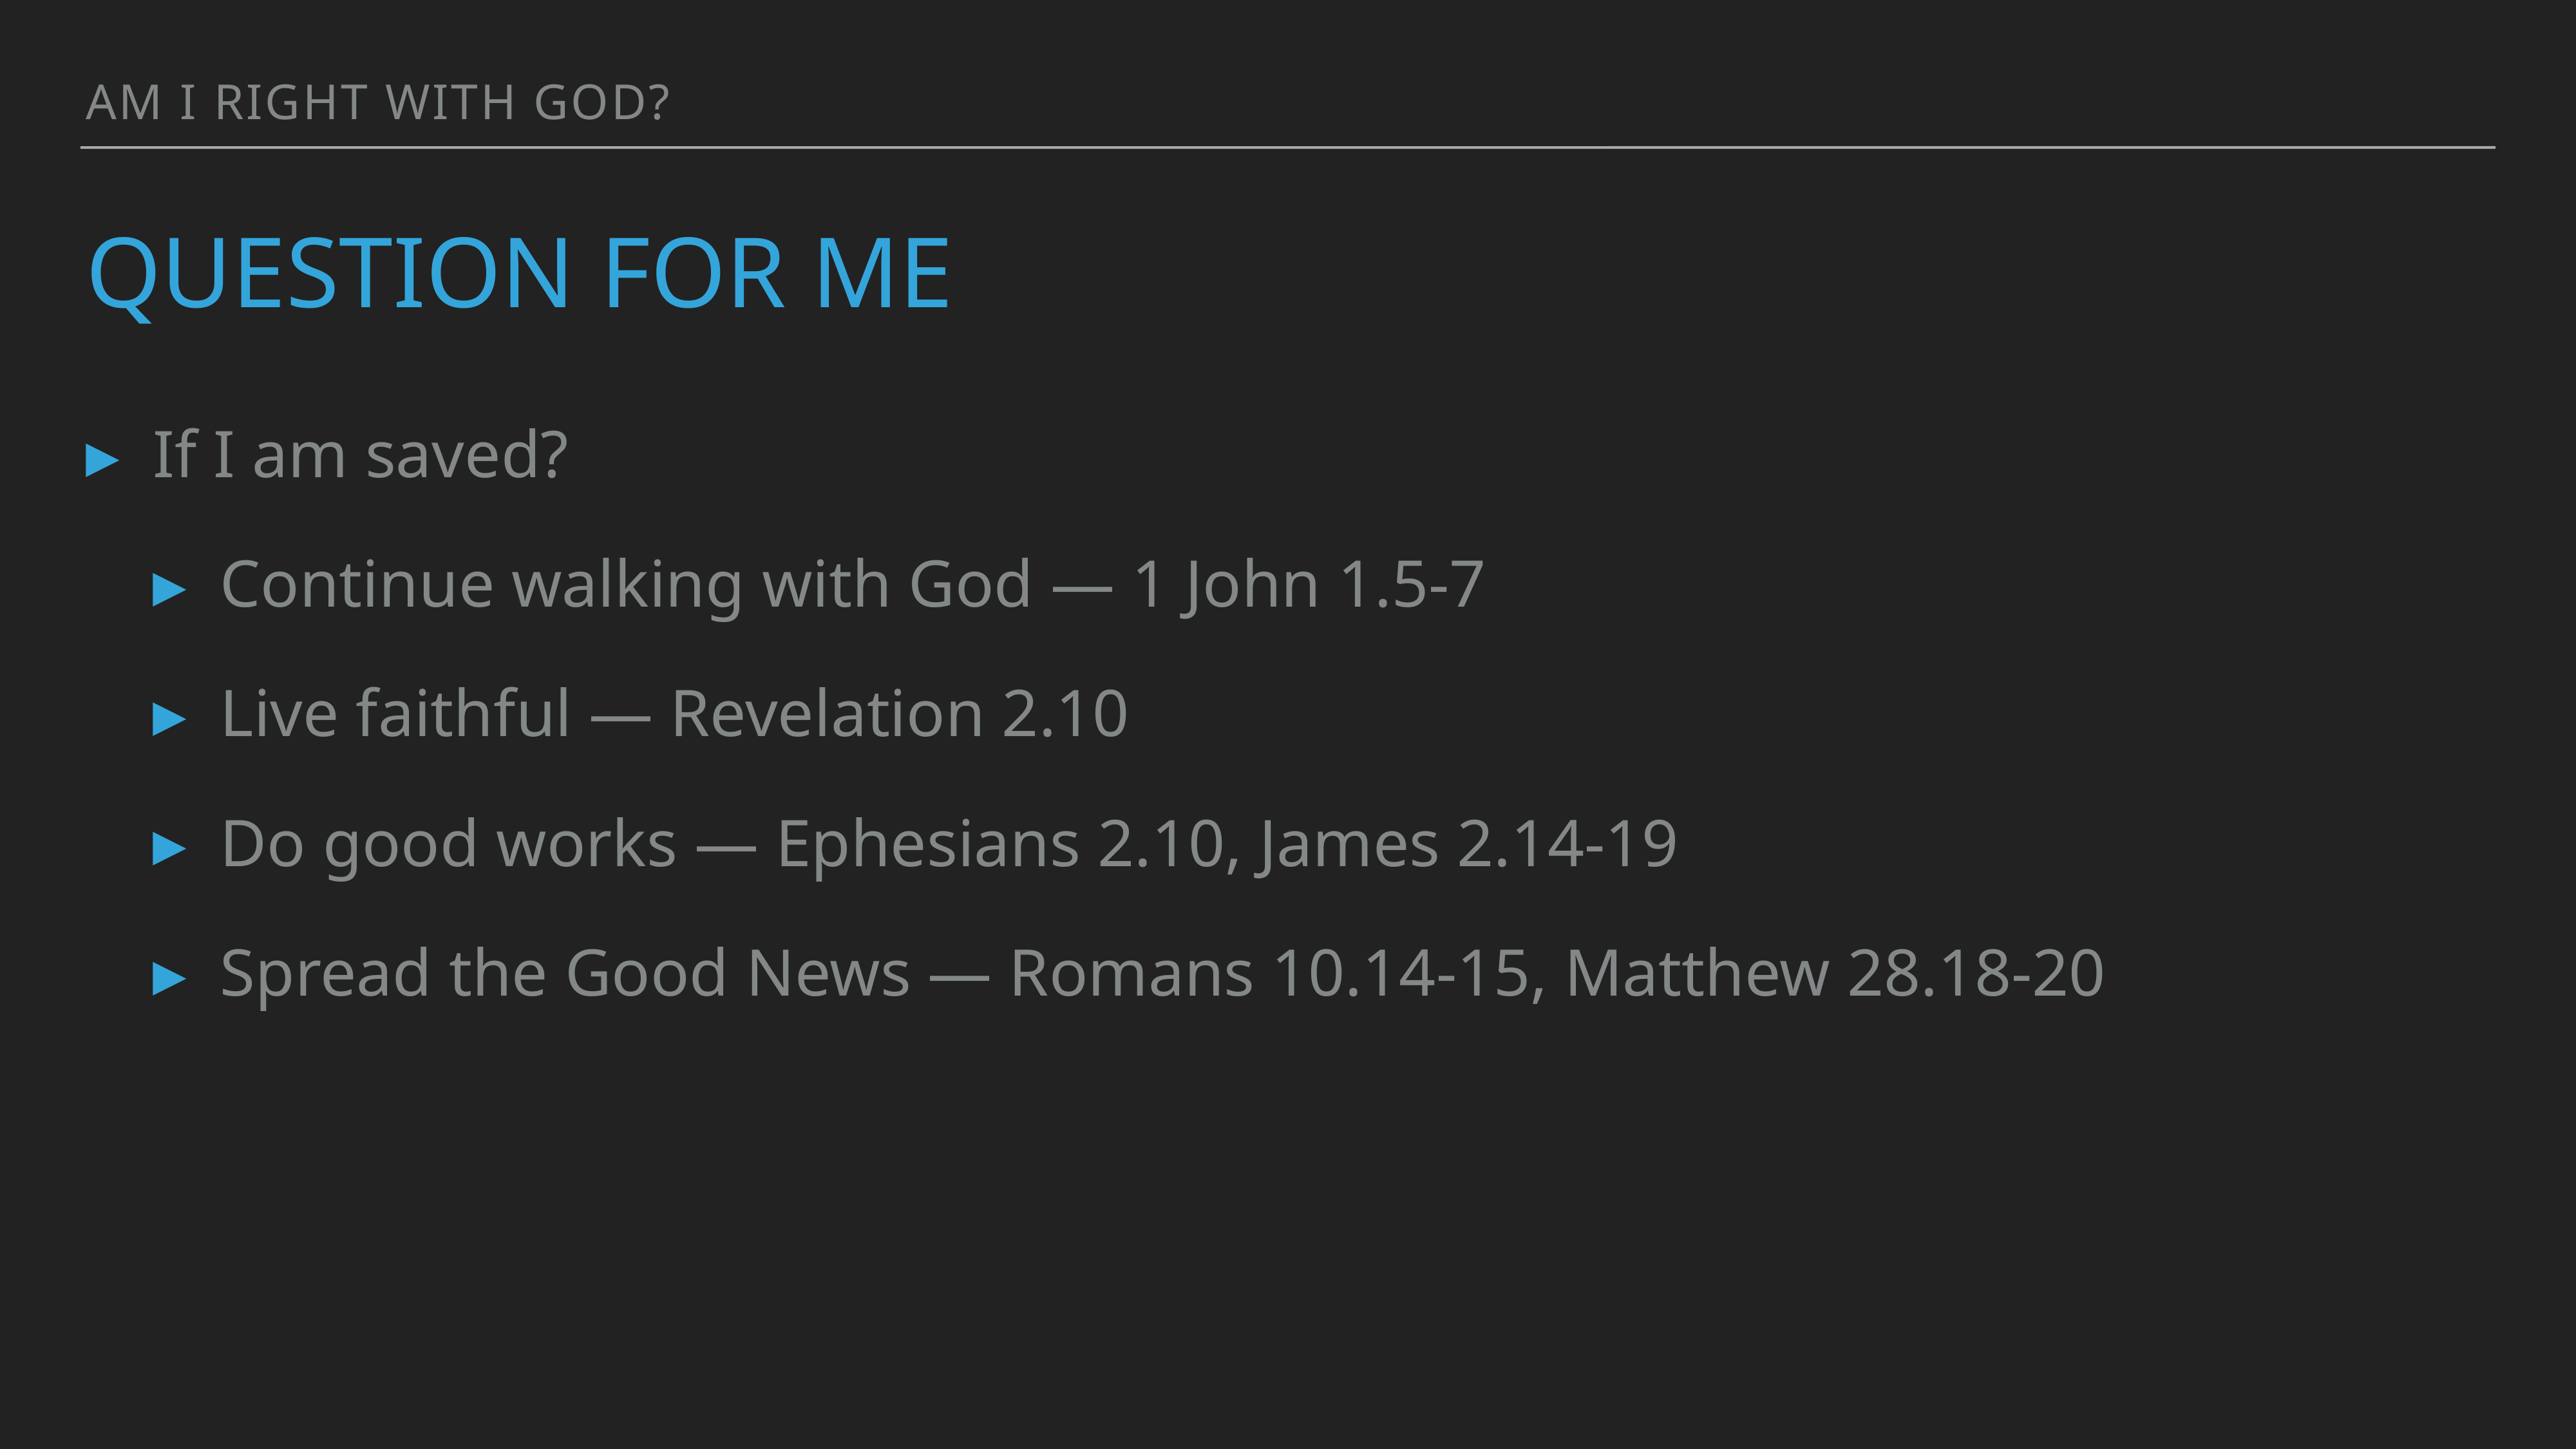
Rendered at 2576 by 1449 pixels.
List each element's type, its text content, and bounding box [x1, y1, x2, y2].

title Question for me [80, 227, 2496, 336]
list Am I right with God? [80, 66, 2295, 135]
list If I am saved? Continue walking with God — 1 John 1.5-7 Live faithful — Revelation 2.10 Do good works — Ephesians 2.10, James 2.14-19 Spread the Good News — Romans 10.14-15, Matthew 28.18-20 [80, 407, 2496, 1316]
